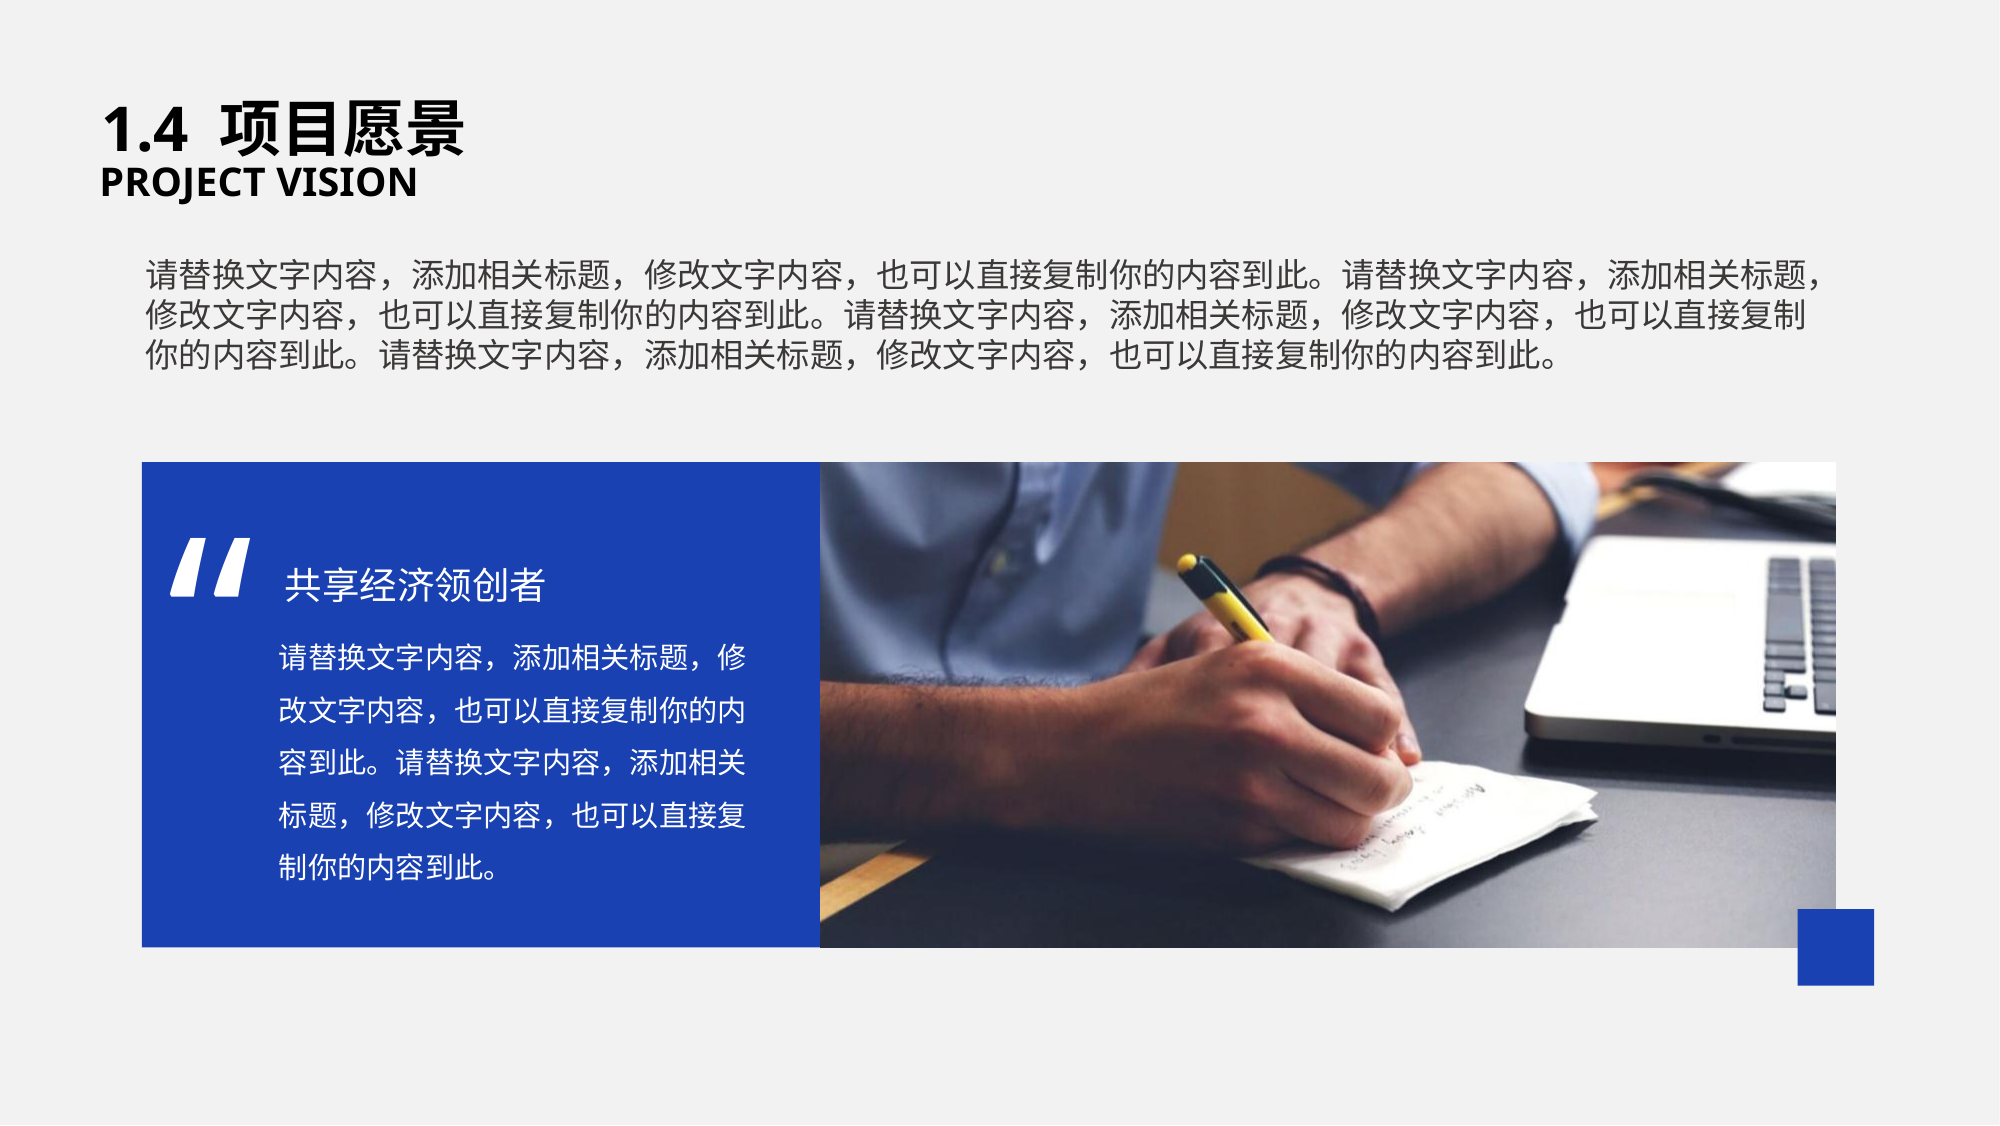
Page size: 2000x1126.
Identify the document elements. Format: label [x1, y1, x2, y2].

text_box [102, 84, 466, 208]
text_box [130, 246, 1875, 986]
